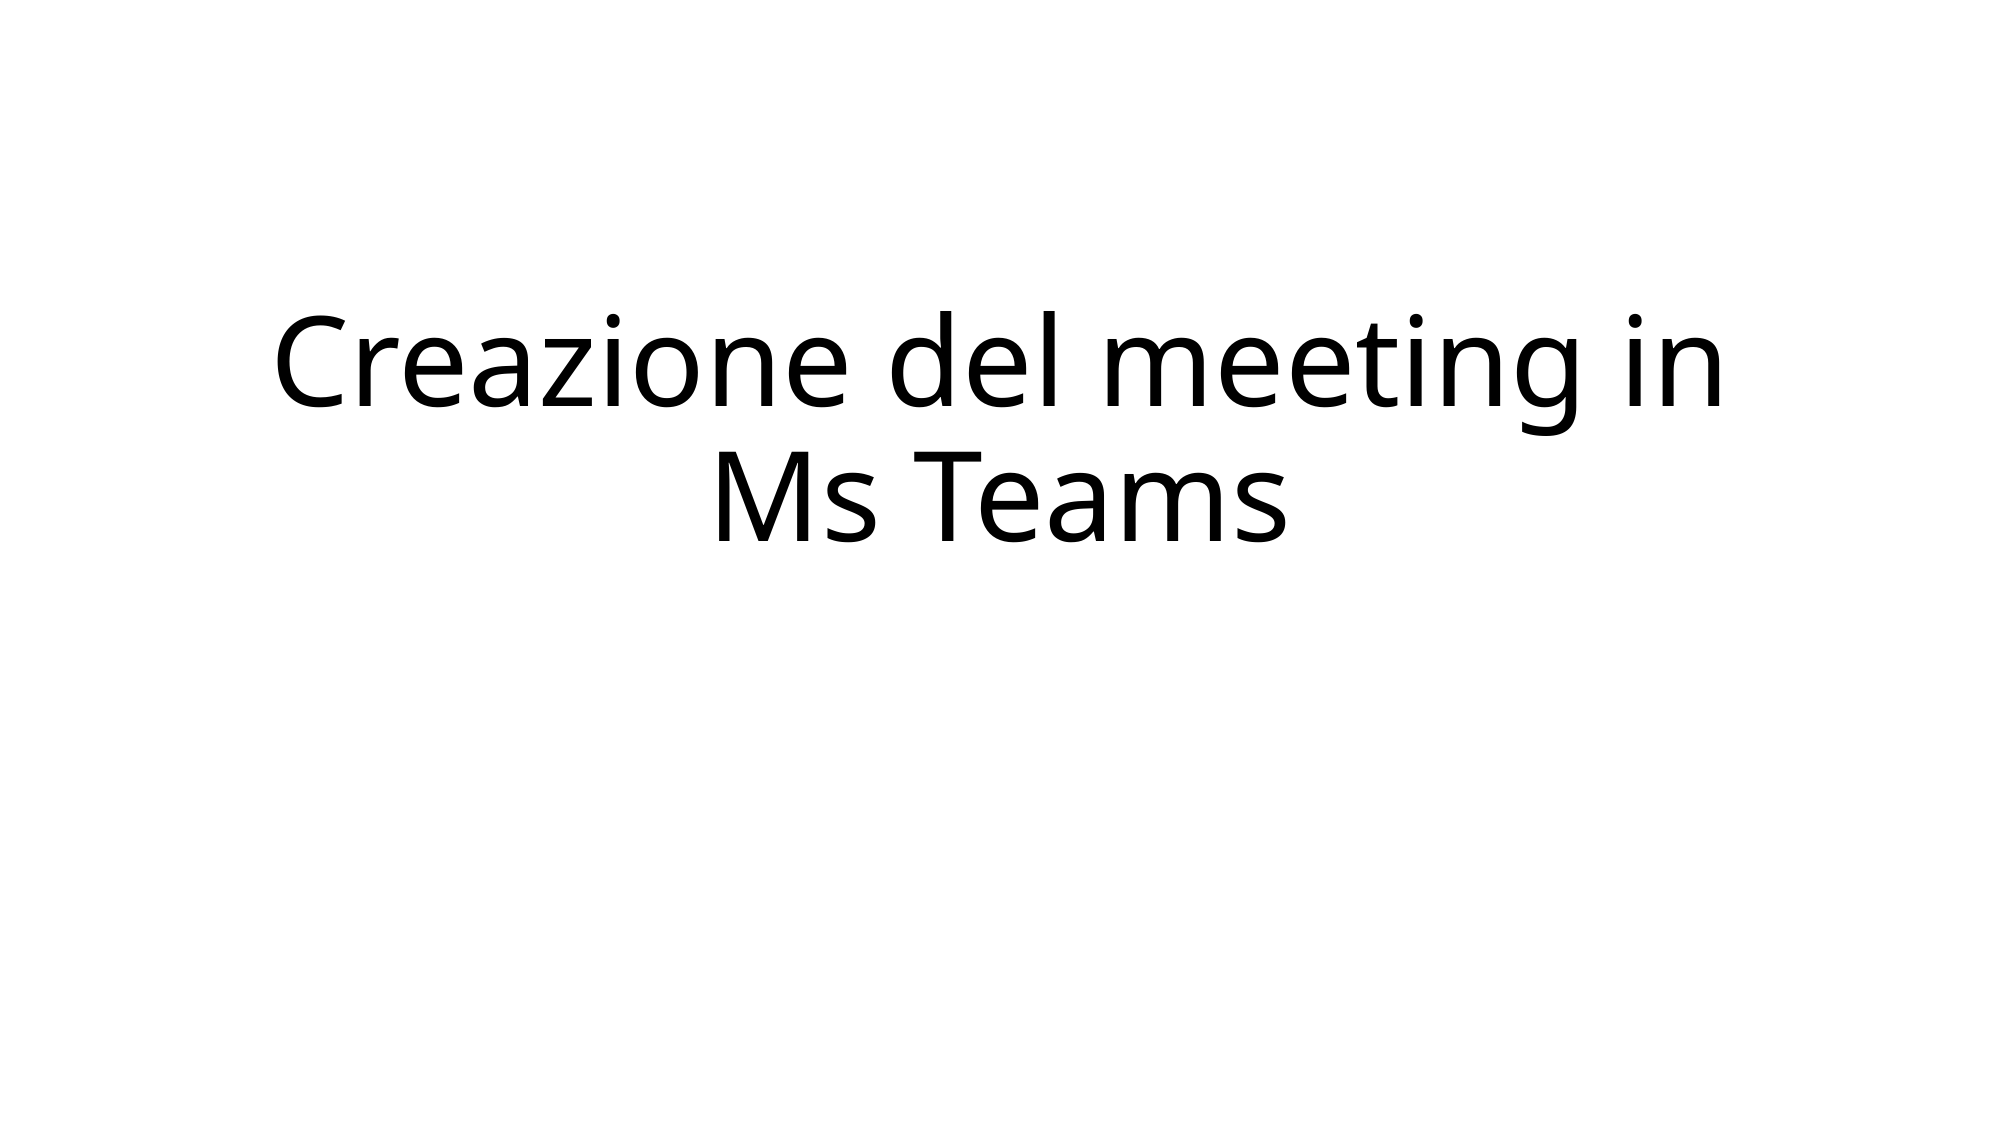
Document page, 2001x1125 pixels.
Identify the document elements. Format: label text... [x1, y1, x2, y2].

title Creazione del meeting in Ms Teams [249, 184, 1750, 576]
